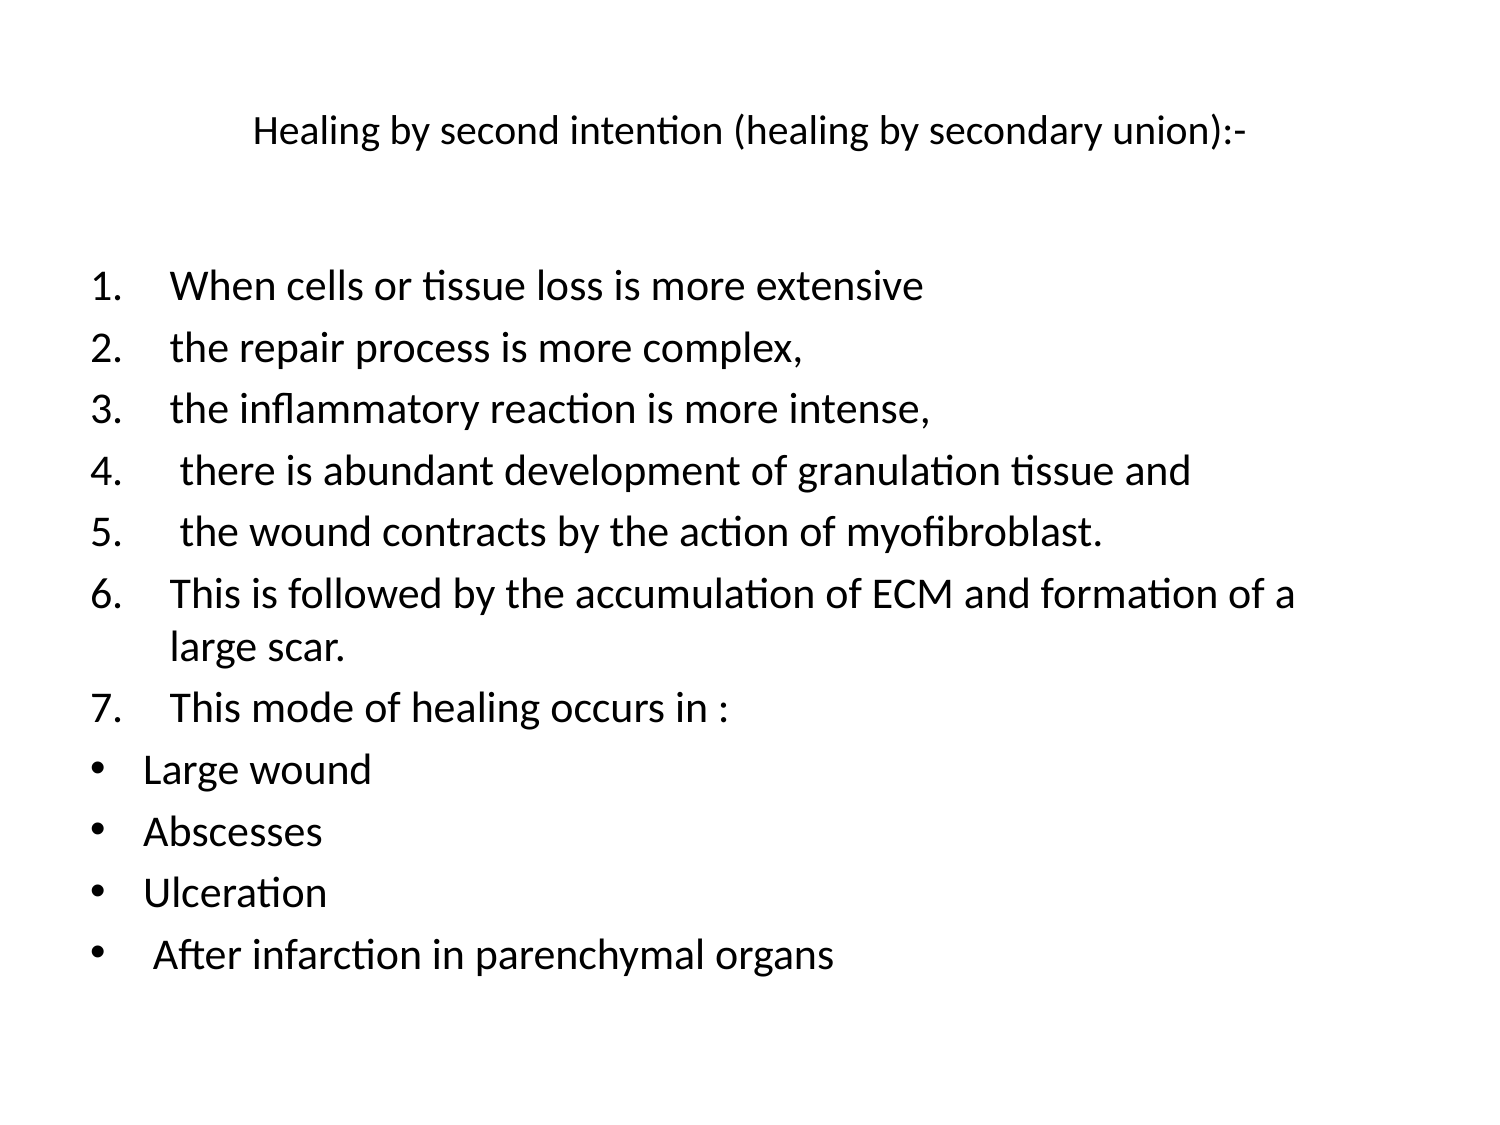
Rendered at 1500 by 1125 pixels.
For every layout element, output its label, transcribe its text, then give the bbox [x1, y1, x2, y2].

title Healing by second intention (healing by secondary union):- [75, 45, 1425, 211]
list When cells or tissue loss is more extensive the repair process is more complex, the inflammatory reaction is more intense, there is abundant development of granulation tissue and the wound contracts by the action of myofibroblast. This is followed by the accumulation of ECM and formation of a large scar. This mode of healing occurs in : Large wound Abscesses Ulceration After infarction in parenchymal organs [75, 187, 1395, 1055]
